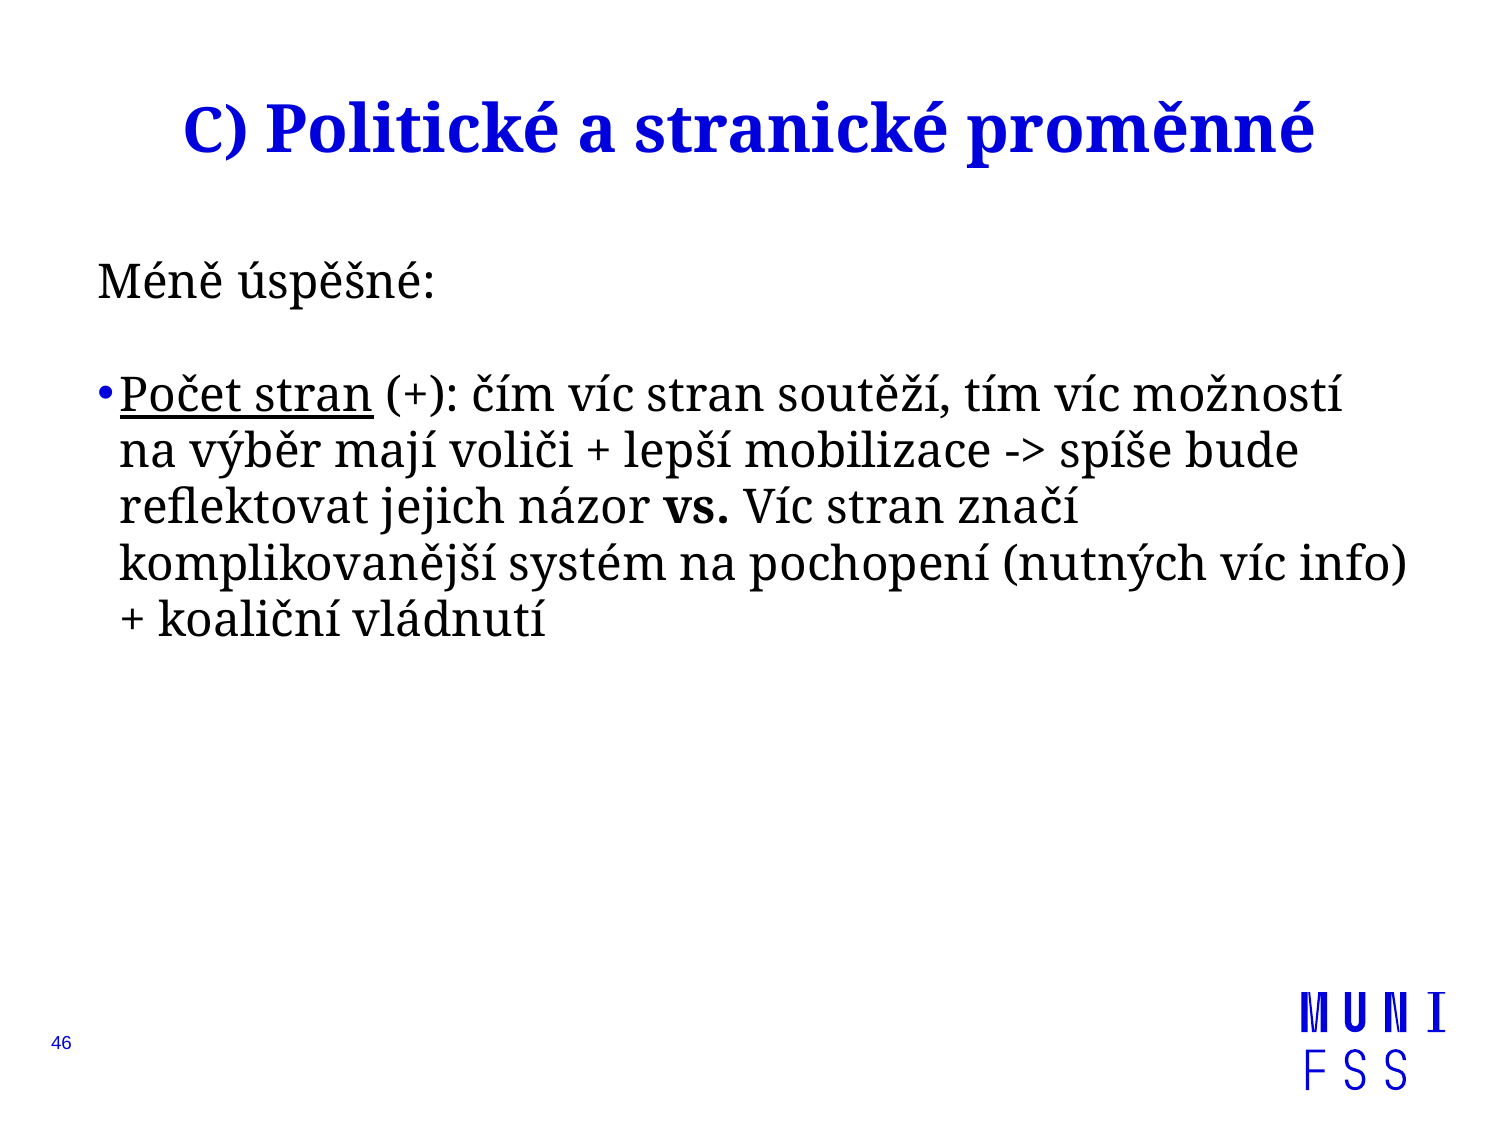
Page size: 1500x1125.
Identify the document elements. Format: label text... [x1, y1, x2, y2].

list Méně úspěšné: Počet stran (+): čím víc stran soutěží, tím víc možností na výběr mají voliči + lepší mobilizace -> spíše bude reflektovat jejich názor vs. Víc stran značí komplikovanější systém na pochopení (nutných víc info) + koaliční vládnutí [88, 252, 1412, 1022]
text_box C) Politické a stranické proměnné [88, 103, 1412, 178]
slide_number 46 [50, 1021, 82, 1063]
